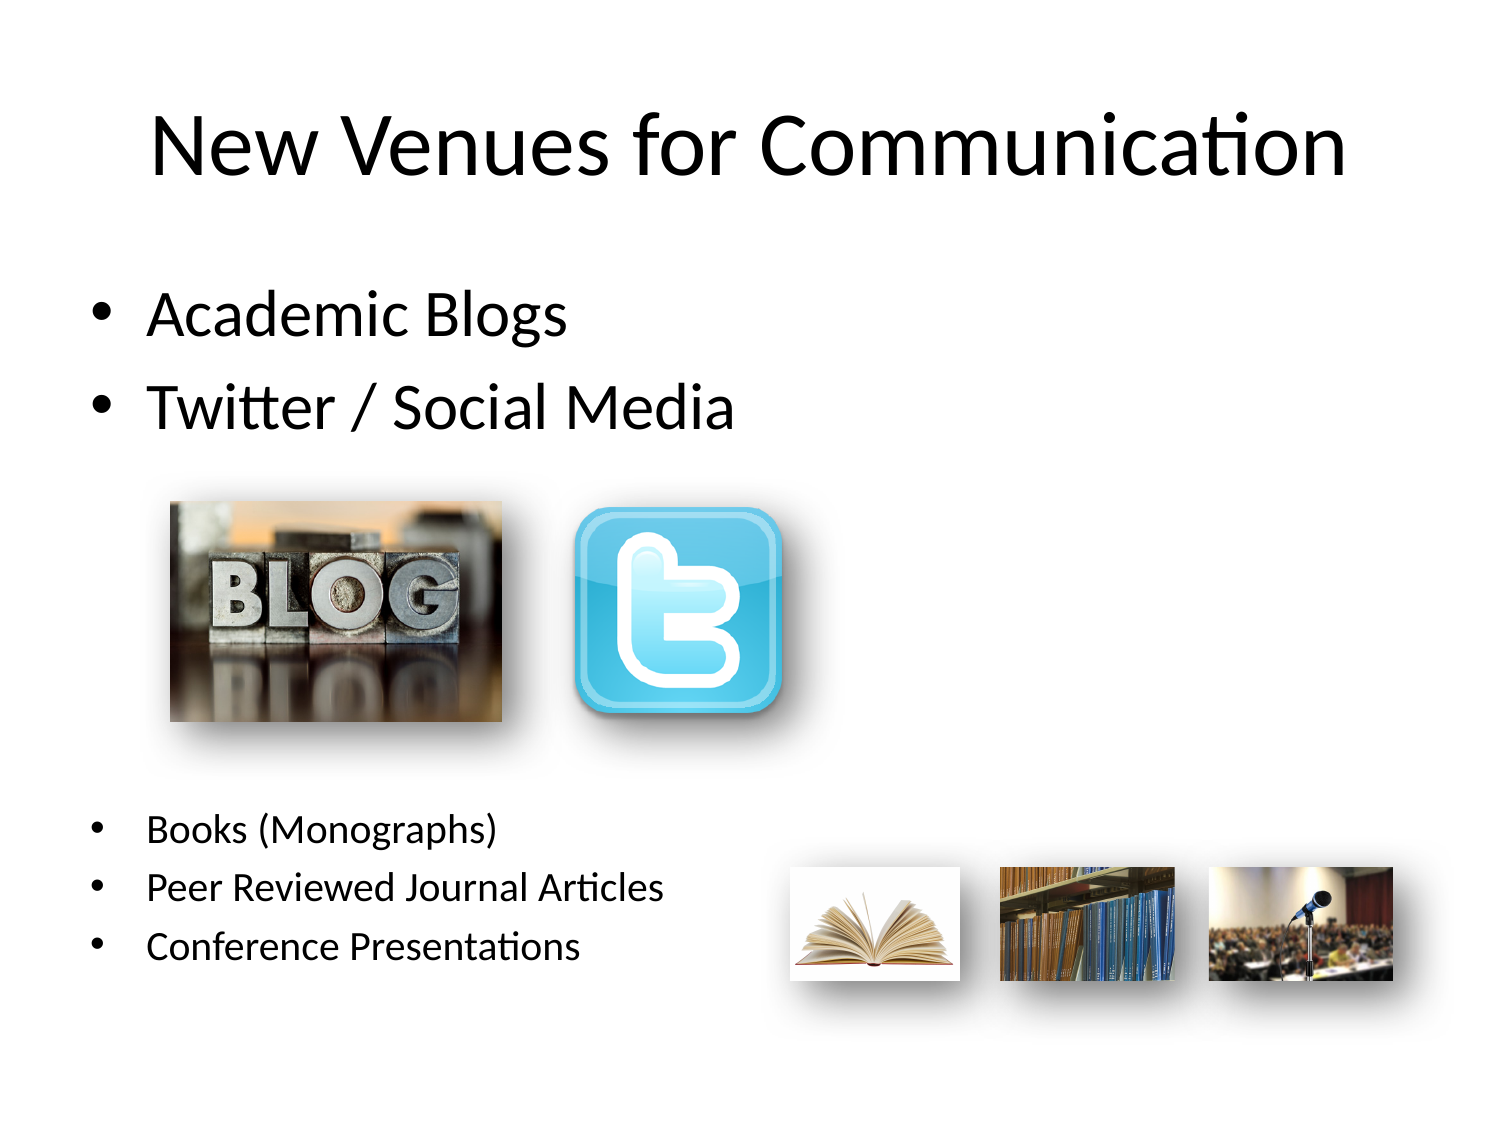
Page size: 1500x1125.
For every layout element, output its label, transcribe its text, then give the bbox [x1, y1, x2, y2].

picture [565, 500, 791, 727]
picture [170, 500, 503, 722]
picture [999, 867, 1175, 981]
picture [790, 867, 960, 981]
title New Venues for Communication [75, 45, 1425, 233]
picture [1208, 867, 1394, 981]
list Academic Blogs Twitter / Social Media Books (Monographs) Peer Reviewed Journal Articles Conference Presentations [75, 262, 1425, 1005]
